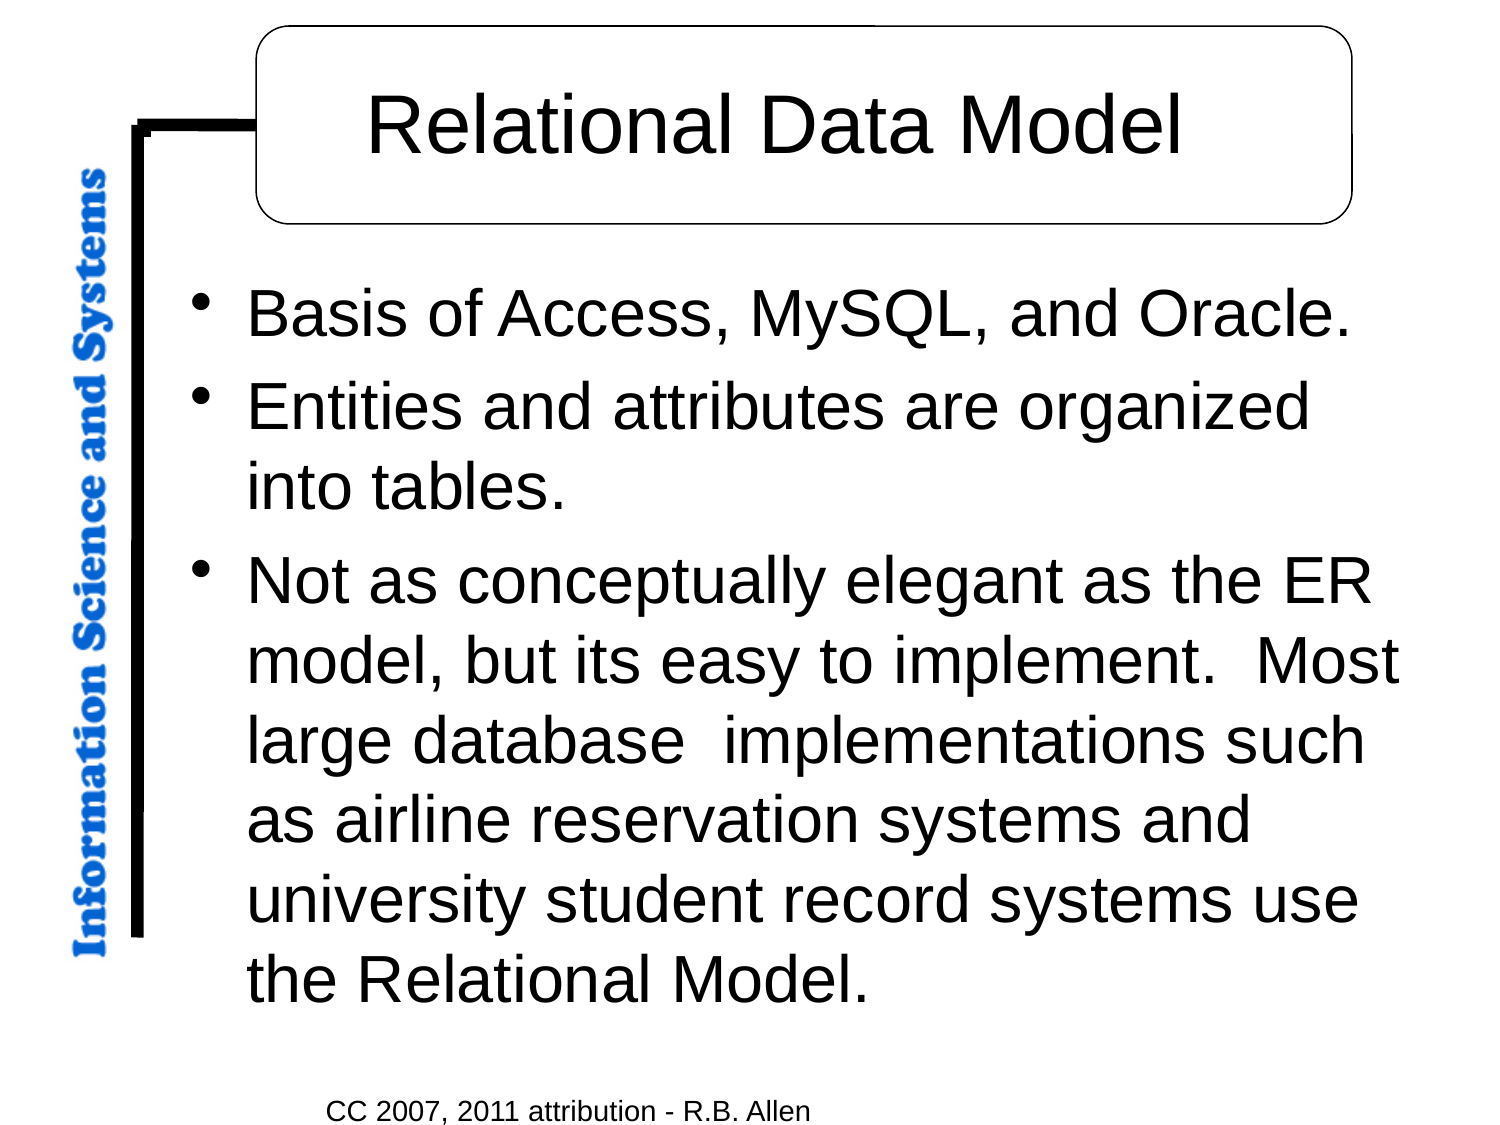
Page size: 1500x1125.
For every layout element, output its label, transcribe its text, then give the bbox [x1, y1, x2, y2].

picture [50, 137, 157, 996]
title Relational Data Model [99, 62, 1450, 250]
list Basis of Access, MySQL, and Oracle. Entities and attributes are organized into tables. Not as conceptually elegant as the ER model, but its easy to implement. Most large database implementations such as airline reservation systems and university student record systems use the Relational Model. [174, 262, 1425, 1005]
footer CC 2007, 2011 attribution - R.B. Allen [149, 1084, 988, 1125]
